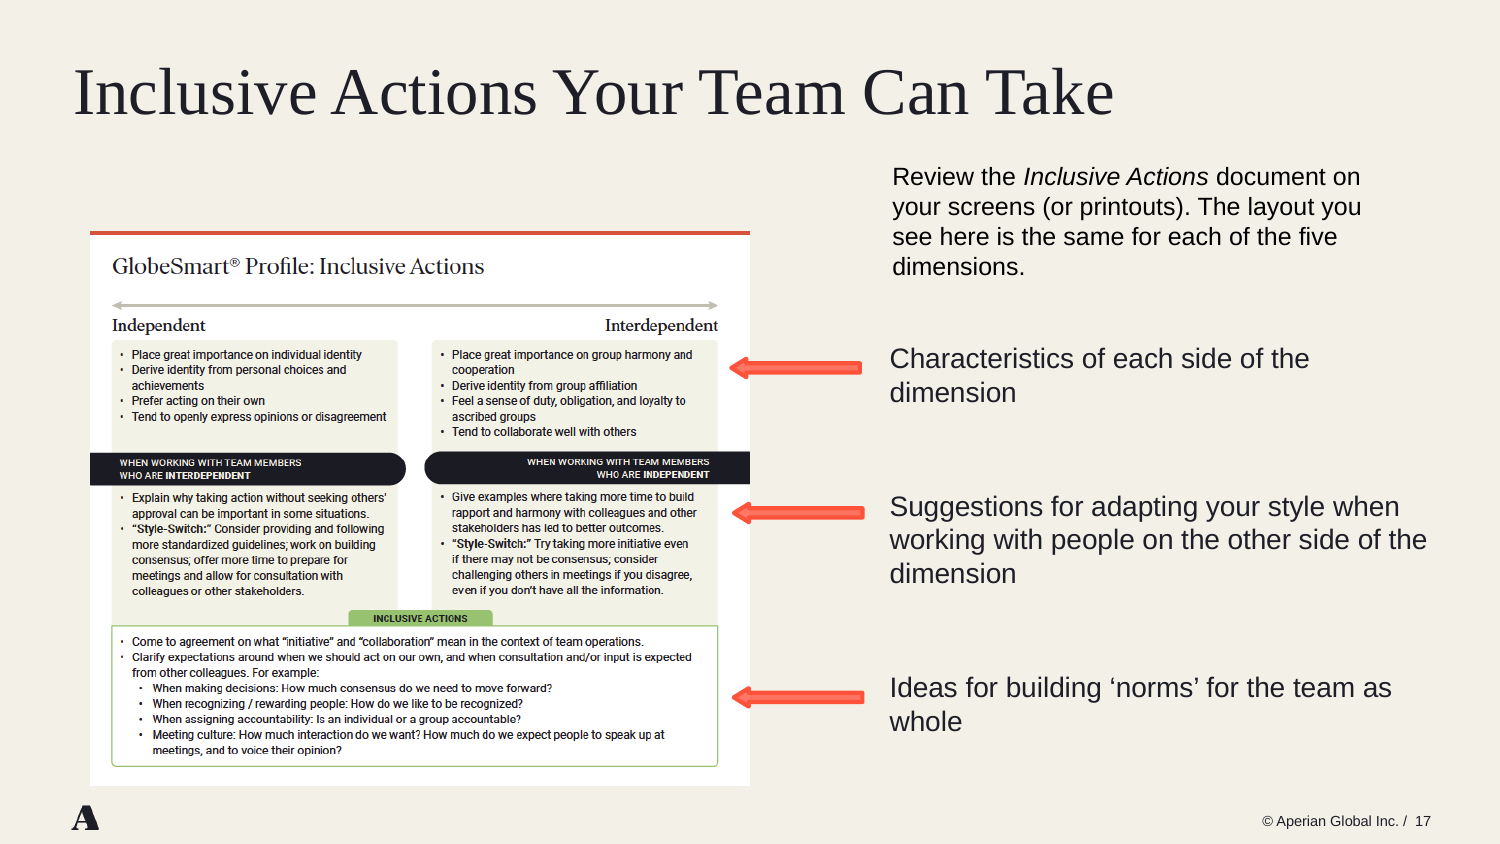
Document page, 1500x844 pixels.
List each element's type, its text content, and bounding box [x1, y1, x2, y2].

picture [90, 231, 751, 787]
text_box [754, 506, 865, 520]
list Characteristics of each side of the dimension Suggestions for adapting your style when working with people on the other side of the dimension Ideas for building ‘norms’ for the team as whole [889, 340, 1430, 785]
title Inclusive Actions Your Team Can Take [73, 56, 1431, 171]
text_box [754, 361, 862, 375]
text_box [754, 690, 865, 705]
text_box Review the Inclusive Actions document on your screens (or printouts). The layout you see here is the same for each of the five dimensions. [877, 153, 1418, 289]
slide_number © Aperian Global Inc. / 17 [1093, 812, 1432, 830]
picture [62, 796, 108, 839]
